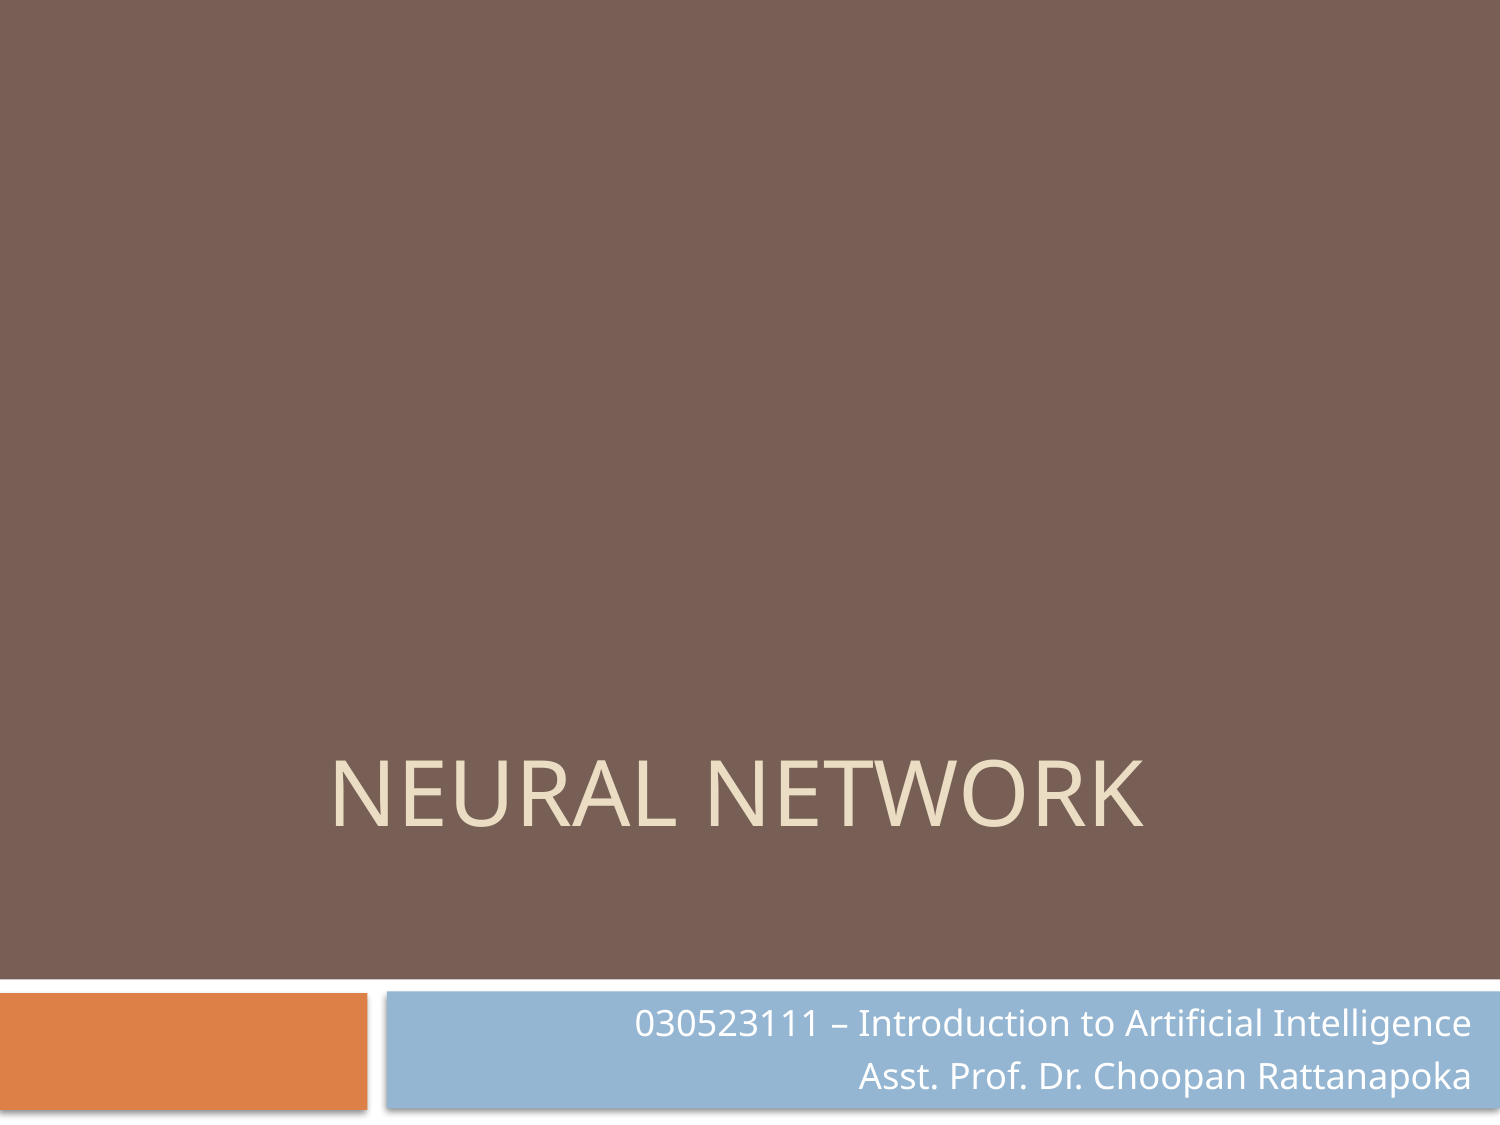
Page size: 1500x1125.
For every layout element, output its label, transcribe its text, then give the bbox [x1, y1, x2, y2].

subtitle 030523111 – Introduction to Artificial Intelligence Asst. Prof. Dr. Choopan Rattanapoka [387, 992, 1488, 1105]
title Neural Network [312, 662, 1450, 963]
